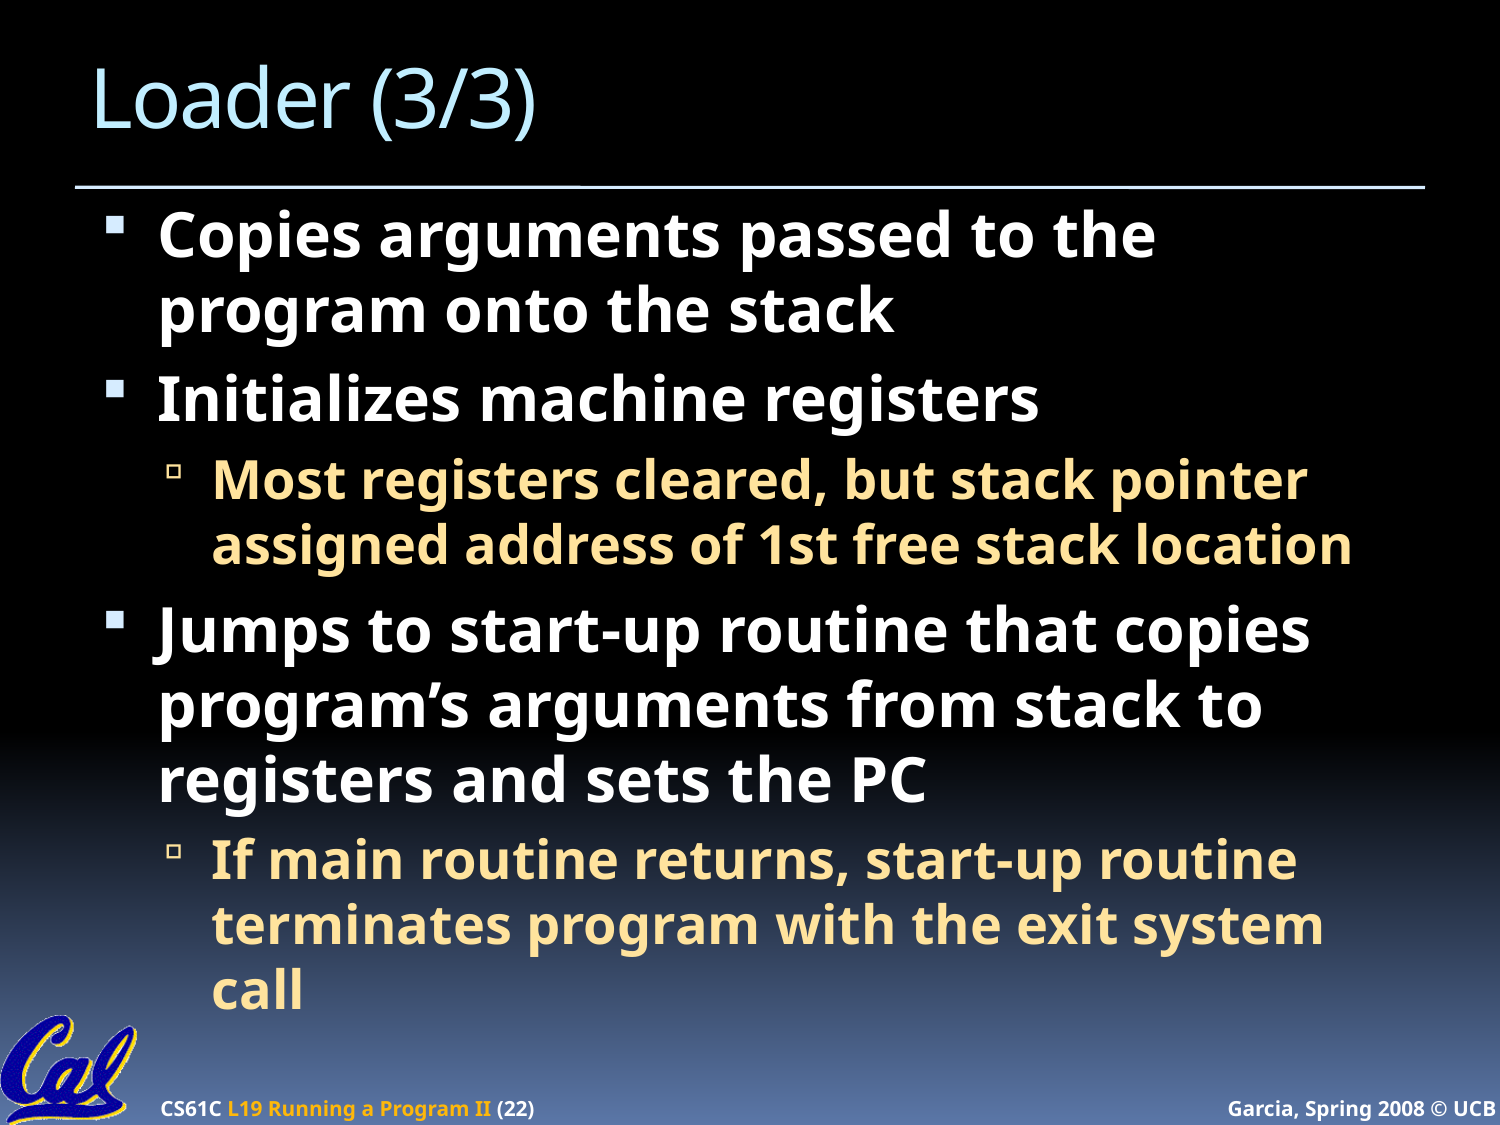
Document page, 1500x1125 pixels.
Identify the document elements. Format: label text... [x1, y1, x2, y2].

picture [0, 1015, 140, 1125]
list Copies arguments passed to the program onto the stack Initializes machine registers Most registers cleared, but stack pointer assigned address of 1st free stack location Jumps to start-up routine that copies program’s arguments from stack to registers and sets the PC If main routine returns, start-up routine terminates program with the exit system call [74, 187, 1426, 1043]
title Loader (3/3) [75, 37, 1425, 187]
